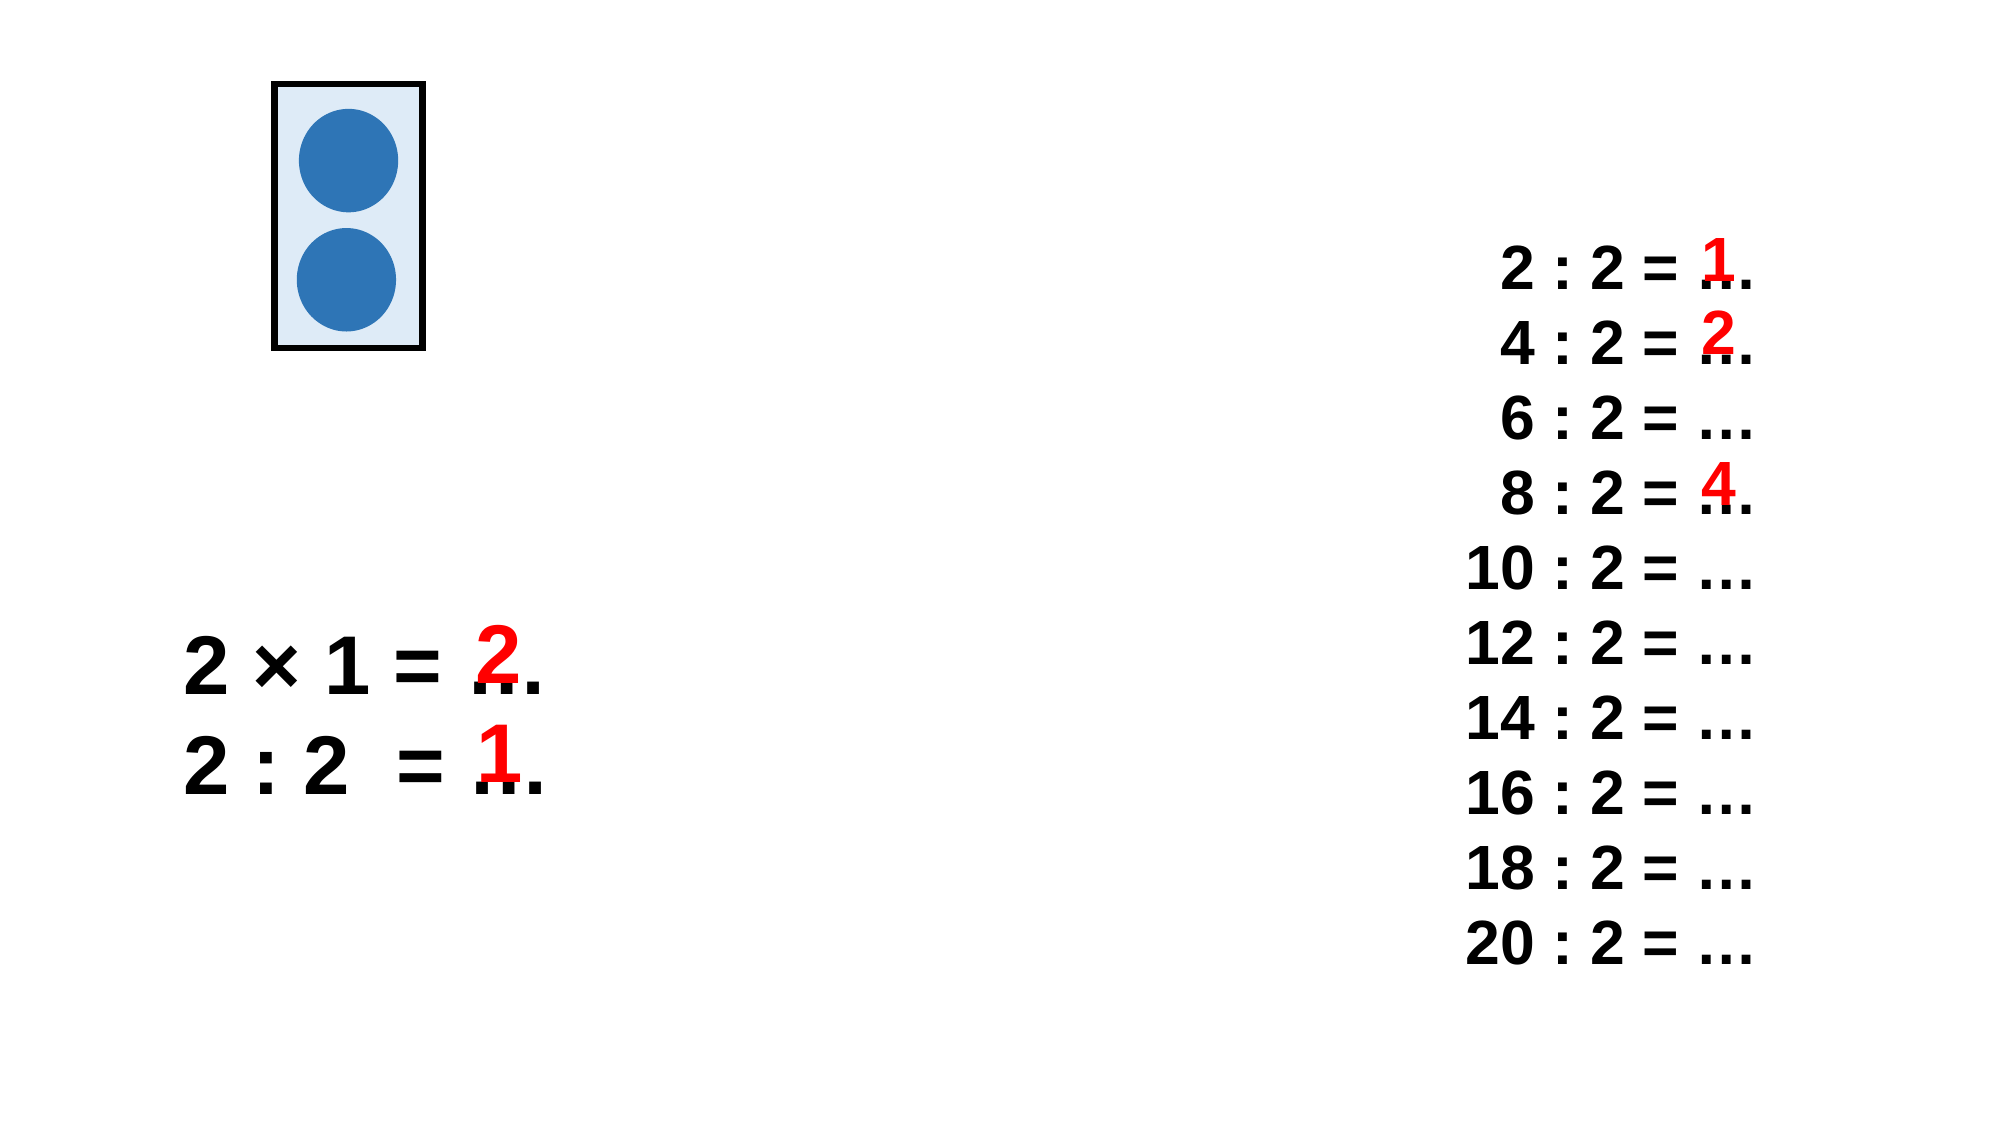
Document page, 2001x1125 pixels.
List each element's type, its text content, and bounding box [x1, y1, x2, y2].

text_box 2 [460, 593, 606, 708]
text_box 4 [1686, 435, 1832, 526]
text_box 1 [1686, 211, 1832, 301]
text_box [274, 84, 423, 349]
text_box 2 × 1 = … 2 : 2 = … [168, 603, 677, 819]
text_box 2 [1686, 301, 1832, 375]
text_box 2 : 2 = … 4 : 2 = … 6 : 2 = … 8 : 2 = … 10 : 2 = … 12 : 2 = … 14 : 2 = … 16 : 2 = … 18 : 2 = … 20 : 2 = … [1450, 219, 2000, 984]
text_box 1 [461, 691, 607, 806]
